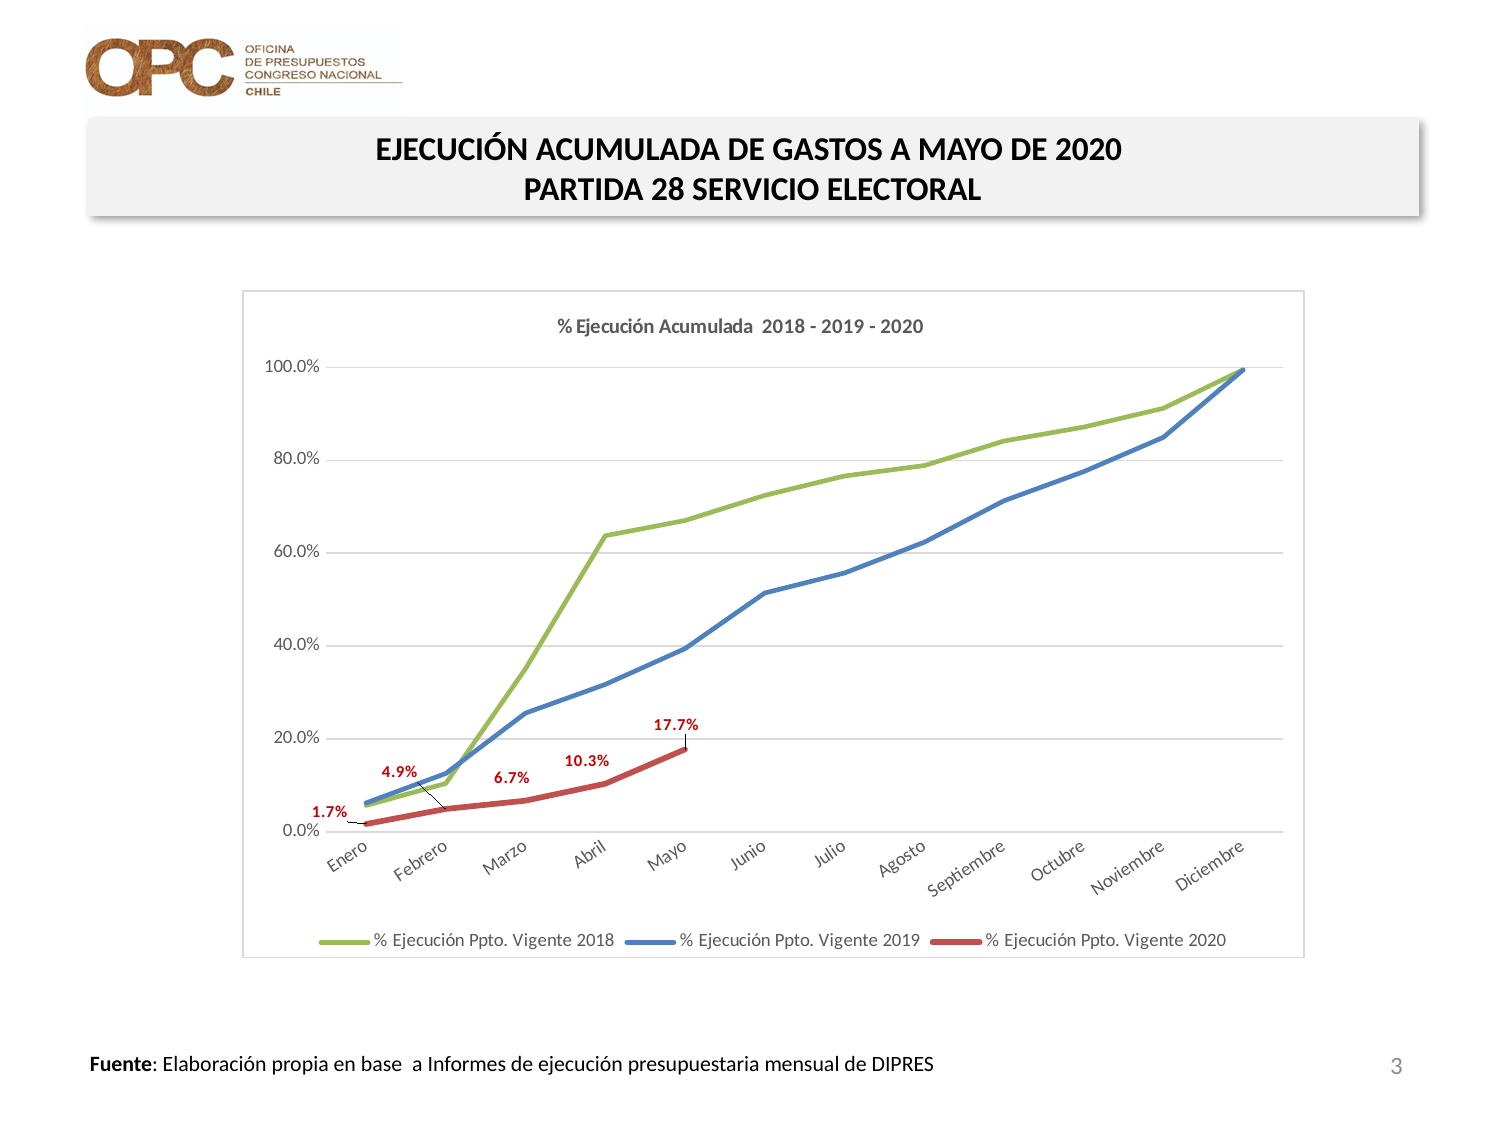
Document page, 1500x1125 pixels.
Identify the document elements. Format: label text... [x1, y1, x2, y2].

chart [241, 289, 1306, 959]
text_box EJECUCIÓN ACUMULADA DE GASTOS A MAYO DE 2020 PARTIDA 28 SERVICIO ELECTORAL [88, 119, 1418, 216]
slide_number 3 [1067, 1035, 1418, 1095]
picture [82, 22, 403, 118]
